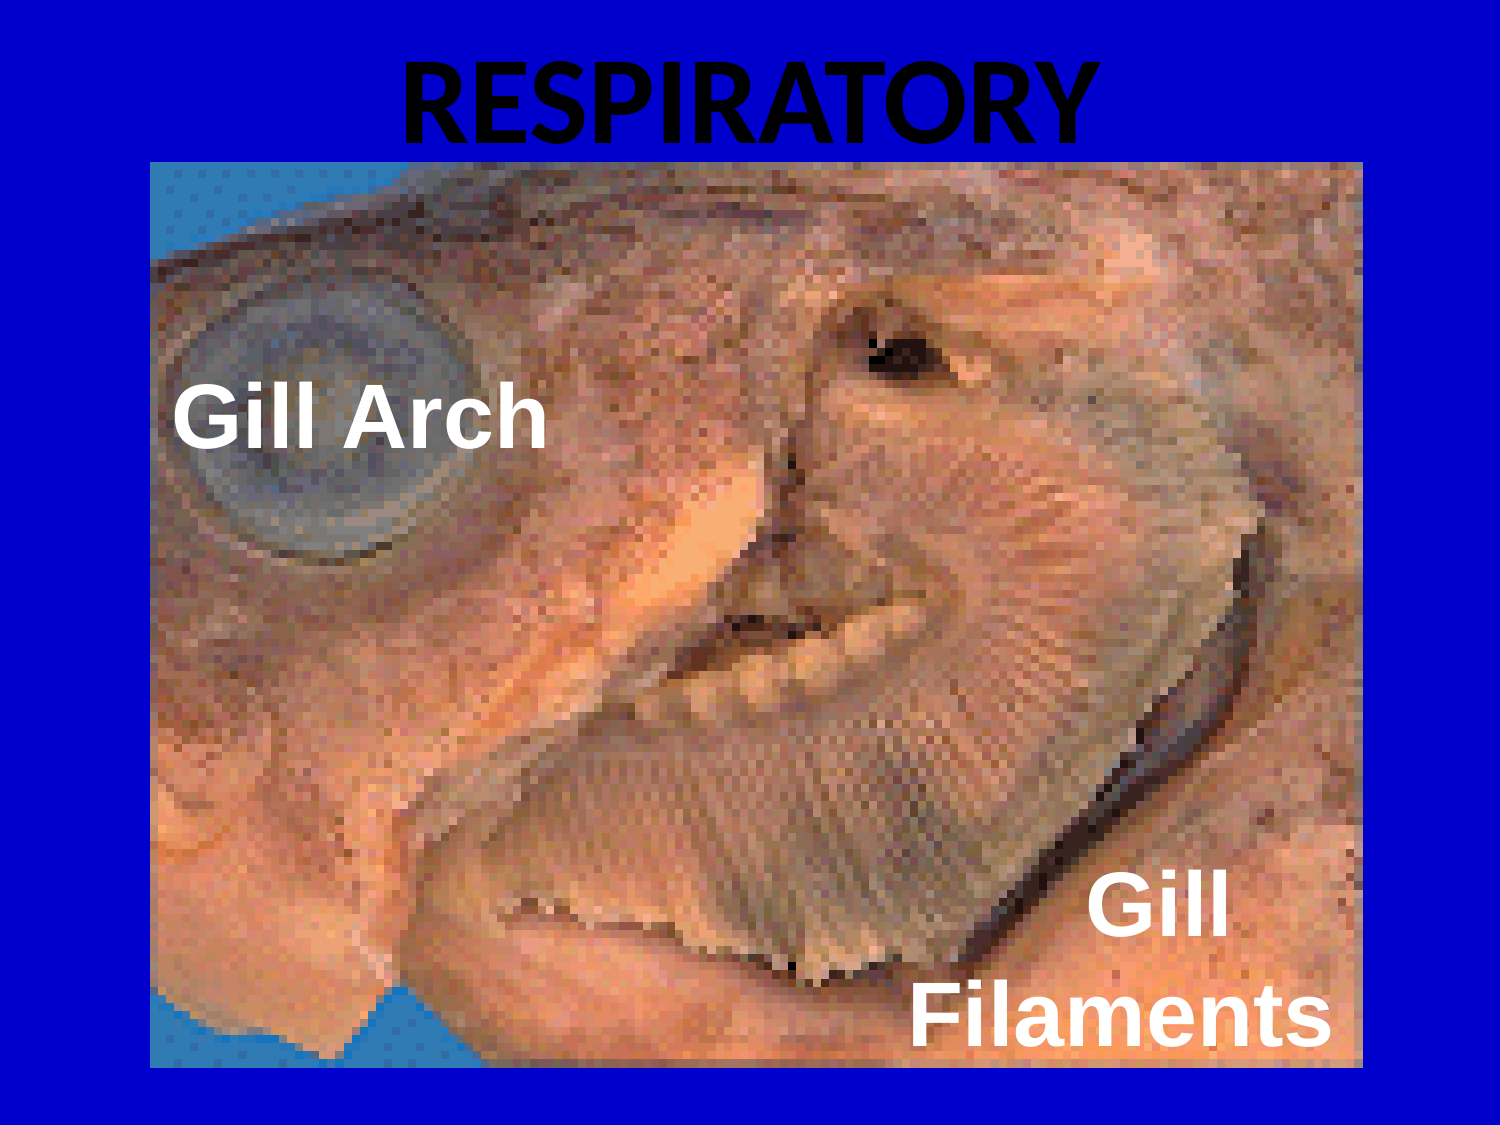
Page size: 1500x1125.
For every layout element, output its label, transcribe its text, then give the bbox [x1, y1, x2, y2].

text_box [149, 162, 1363, 1068]
title RESPIRATORY [112, 0, 1388, 188]
